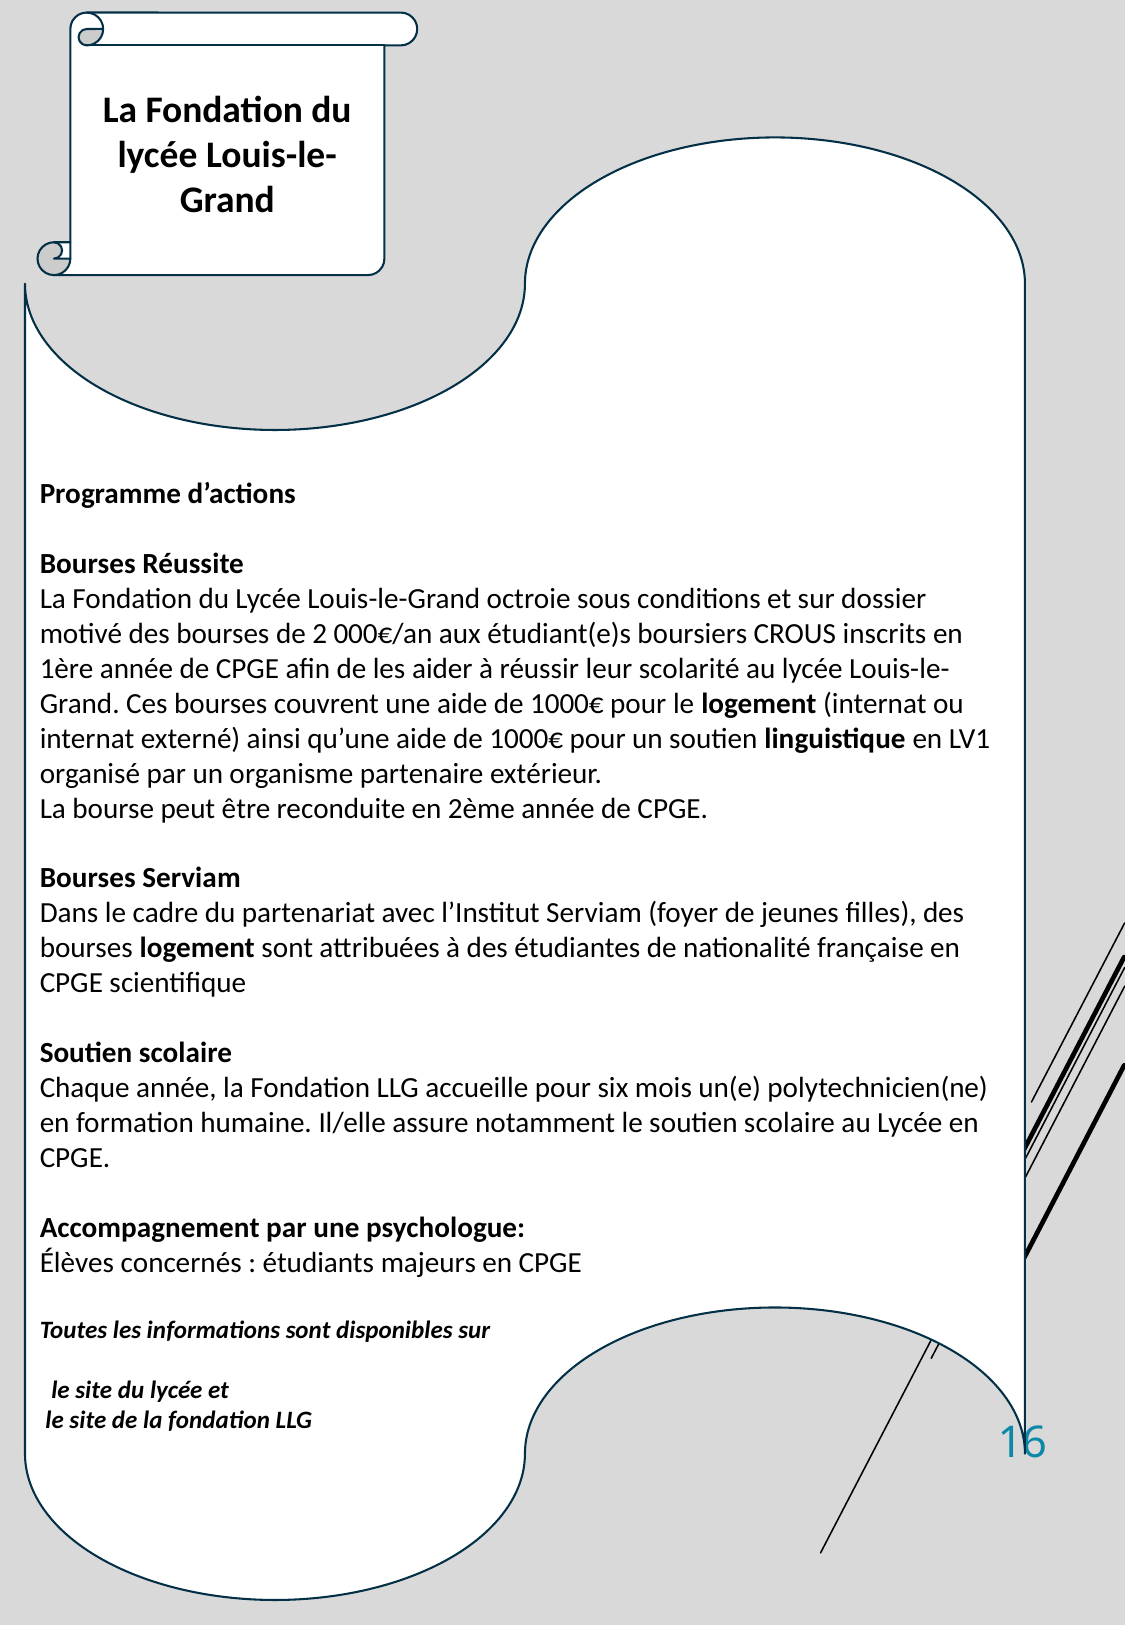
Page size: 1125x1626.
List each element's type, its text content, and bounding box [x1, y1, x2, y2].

text_box Programme d’actions Bourses Réussite La Fondation du Lycée Louis-le-Grand octroie sous conditions et sur dossier motivé des bourses de 2 000€/an aux étudiant(e)s boursiers CROUS inscrits en 1ère année de CPGE afin de les aider à réussir leur scolarité au lycée Louis-le-Grand. Ces bourses couvrent une aide de 1000€ pour le logement (internat ou internat externé) ainsi qu’une aide de 1000€ pour un soutien linguistique en LV1 organisé par un organisme partenaire extérieur. La bourse peut être reconduite en 2ème année de CPGE. Bourses Serviam Dans le cadre du partenariat avec l’Institut Serviam (foyer de jeunes filles), des bourses logement sont attribuées à des étudiantes de nationalité française en CPGE scientifique Soutien scolaire Chaque année, la Fondation LLG accueille pour six mois un(e) polytechnicien(ne) en formation humaine. Il/elle assure notamment le soutien scolaire au Lycée en CPGE. Accompagnement par une psychologue: Élèves concernés : étudiants majeurs en CPGE Toutes les informations sont disponibles sur le site du lycée et le site de la fondation LLG [23, 136, 1026, 1602]
text_box La Fondation du lycée Louis-le-Grand [36, 11, 419, 277]
slide_number 16 [956, 1321, 1062, 1481]
